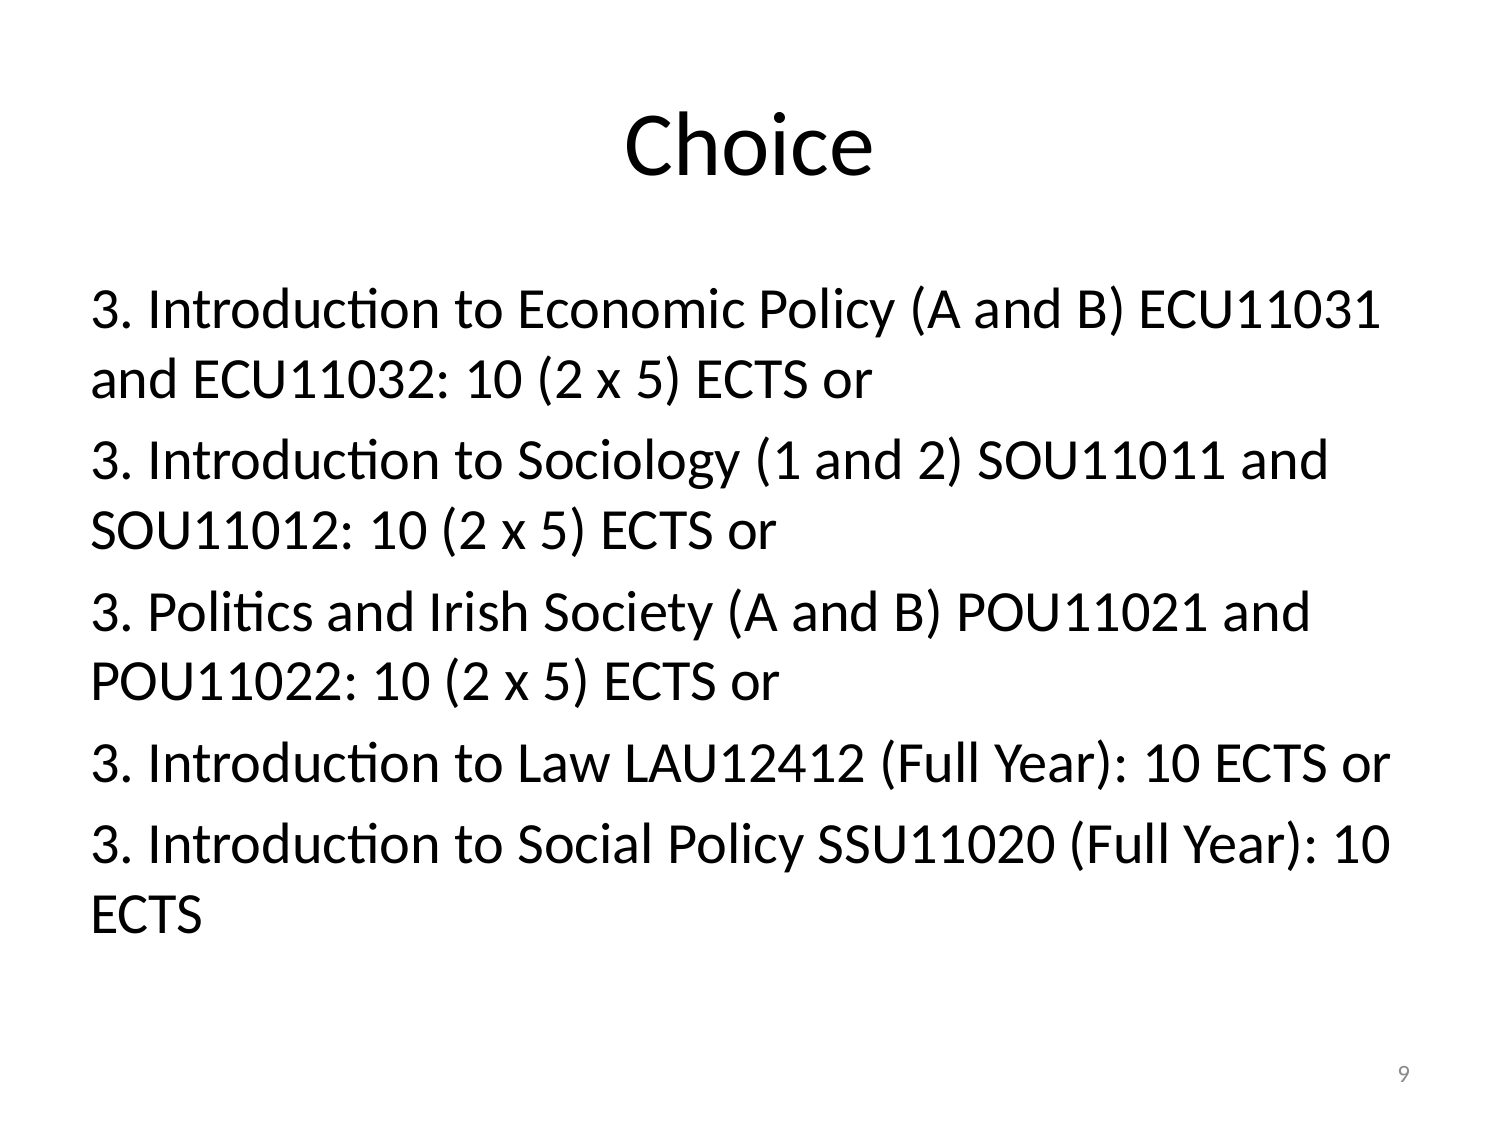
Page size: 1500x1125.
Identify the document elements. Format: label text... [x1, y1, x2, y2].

list 3. Introduction to Economic Policy (A and B) ECU11031 and ECU11032: 10 (2 x 5) ECTS or 3. Introduction to Sociology (1 and 2) SOU11011 and SOU11012: 10 (2 x 5) ECTS or 3. Politics and Irish Society (A and B) POU11021 and POU11022: 10 (2 x 5) ECTS or 3. Introduction to Law LAU12412 (Full Year): 10 ECTS or 3. Introduction to Social Policy SSU11020 (Full Year): 10 ECTS [75, 262, 1425, 1005]
slide_number 9 [1074, 1042, 1425, 1103]
title Choice [75, 45, 1425, 233]
